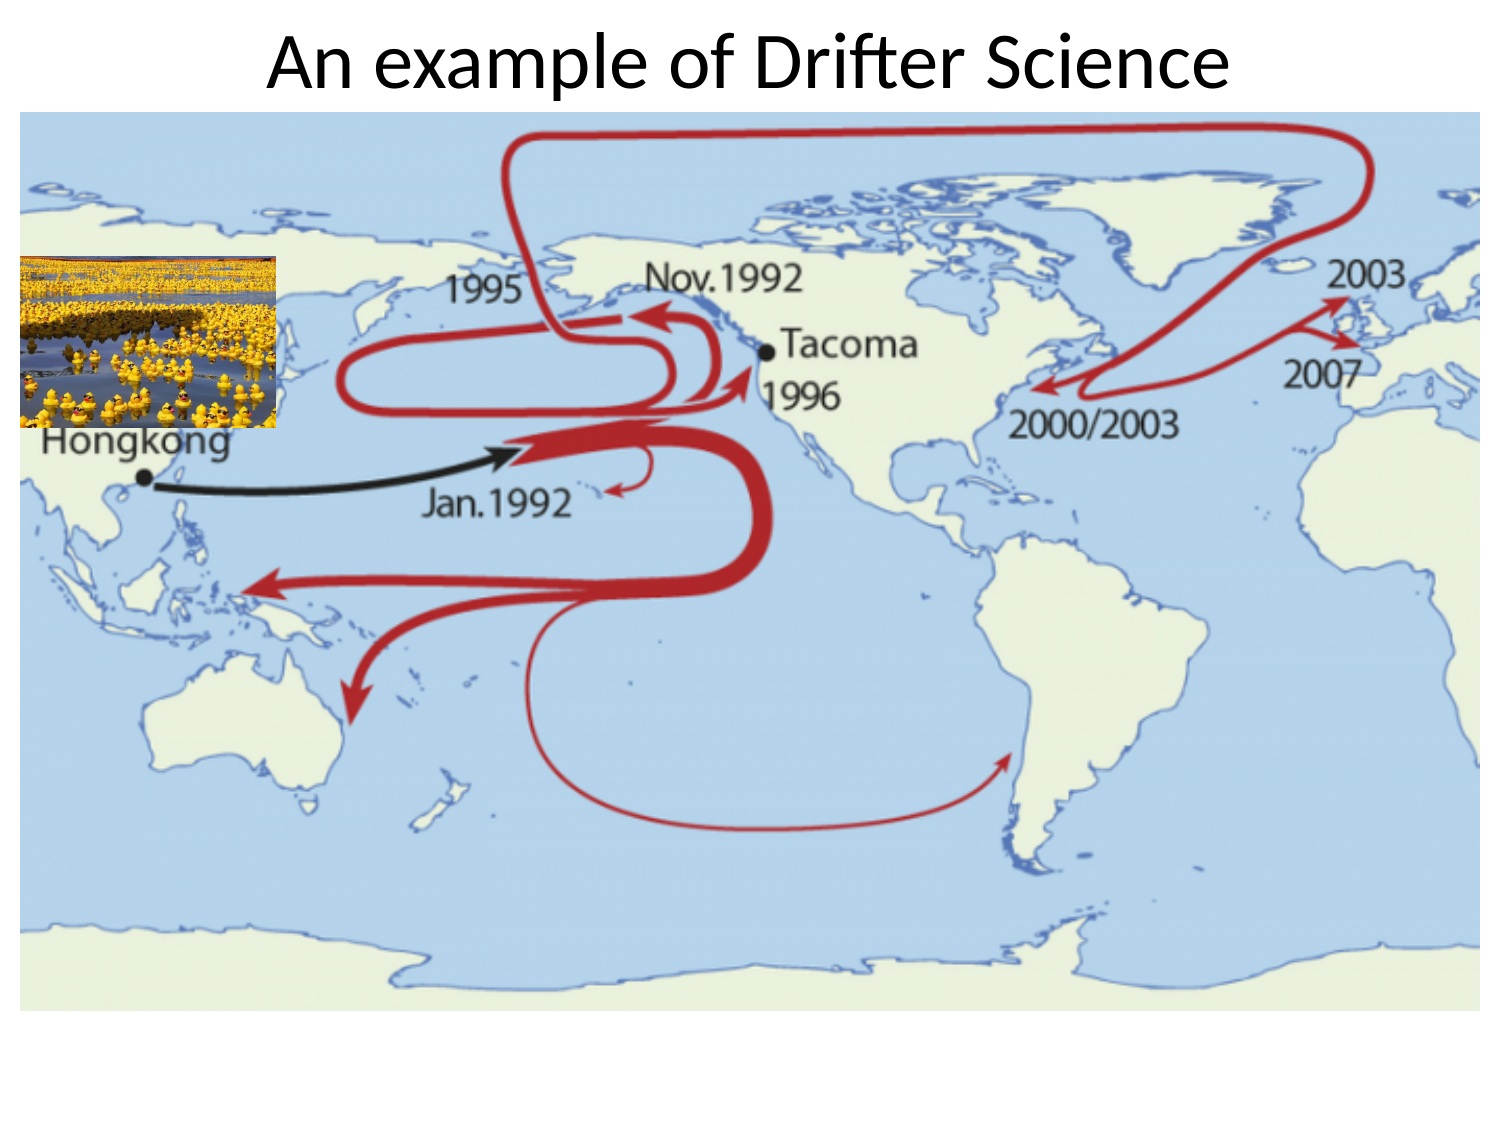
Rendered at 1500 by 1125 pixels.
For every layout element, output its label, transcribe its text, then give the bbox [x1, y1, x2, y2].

picture [20, 112, 1480, 1011]
title An example of Drifter Science [75, 0, 1425, 110]
